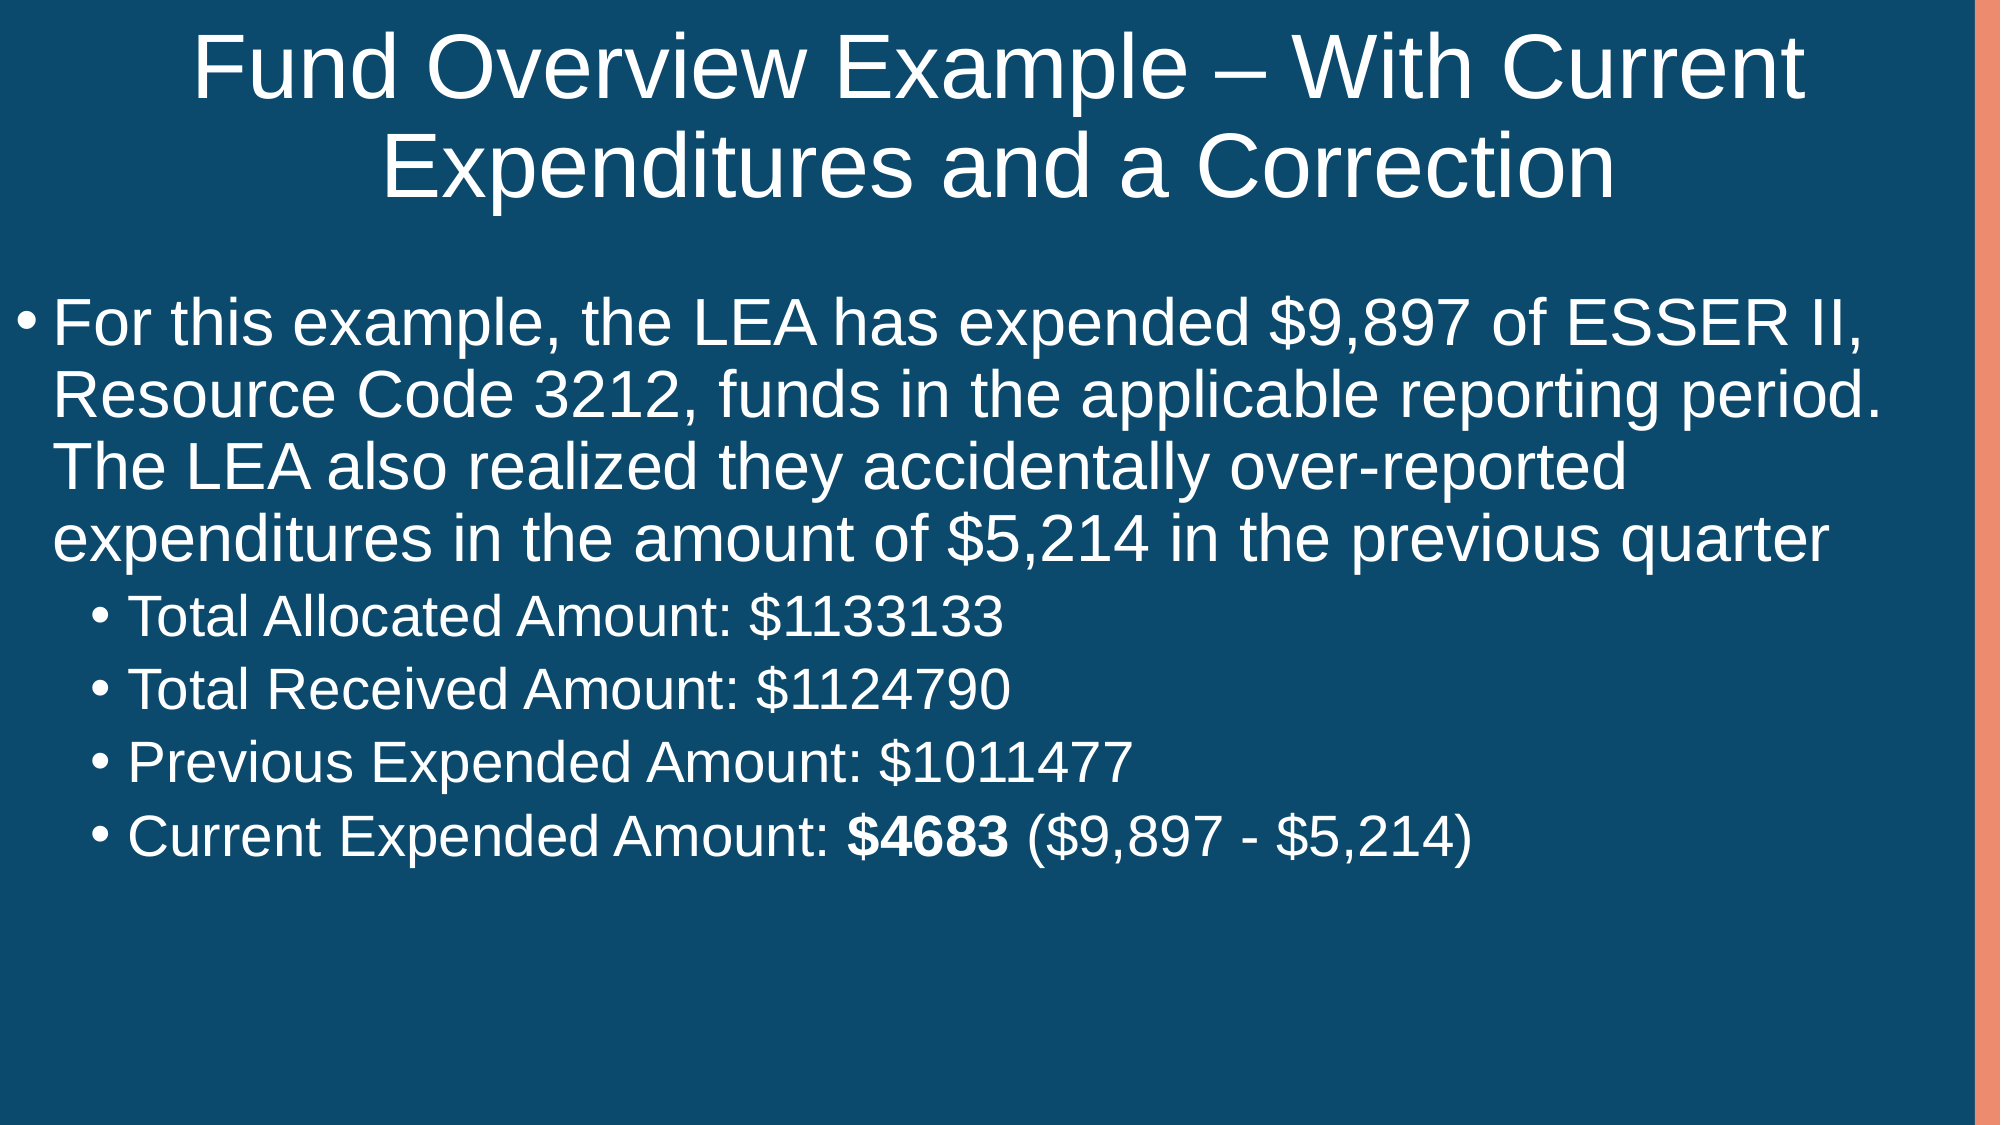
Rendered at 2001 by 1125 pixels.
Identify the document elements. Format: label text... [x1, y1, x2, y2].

title Fund Overview Example – With Current Expenditures and a Correction [24, 9, 1975, 227]
list For this example, the LEA has expended $9,897 of ESSER II, Resource Code 3212, funds in the applicable reporting period. The LEA also realized they accidentally over-reported expenditures in the amount of $5,214 in the previous quarter Total Allocated Amount: $1133133 Total Received Amount: $1124790 Previous Expended Amount: $1011477 Current Expended Amount: $4683 ($9,897 - $5,214) [0, 279, 1950, 1037]
